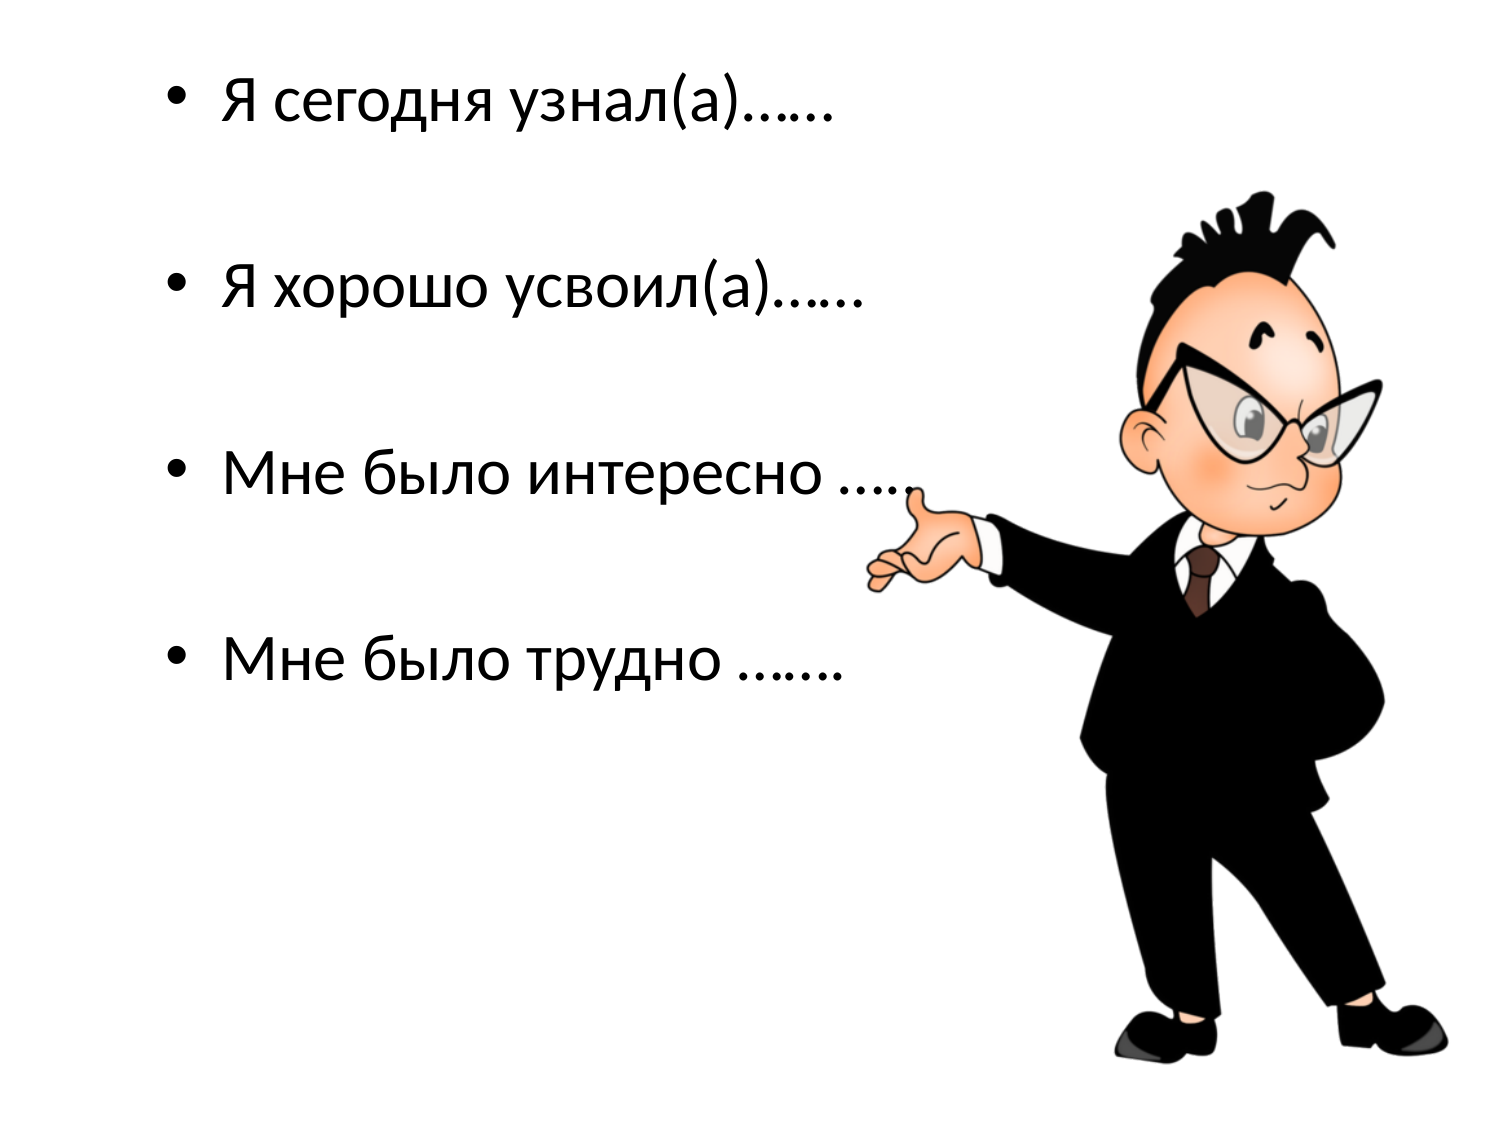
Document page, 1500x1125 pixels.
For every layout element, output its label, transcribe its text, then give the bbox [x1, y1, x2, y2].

picture [855, 187, 1454, 1071]
list Я сегодня узнал(а)…… Я хорошо усвоил(а)…… Мне было интересно ….. Мне было трудно ……. [150, 46, 1500, 790]
